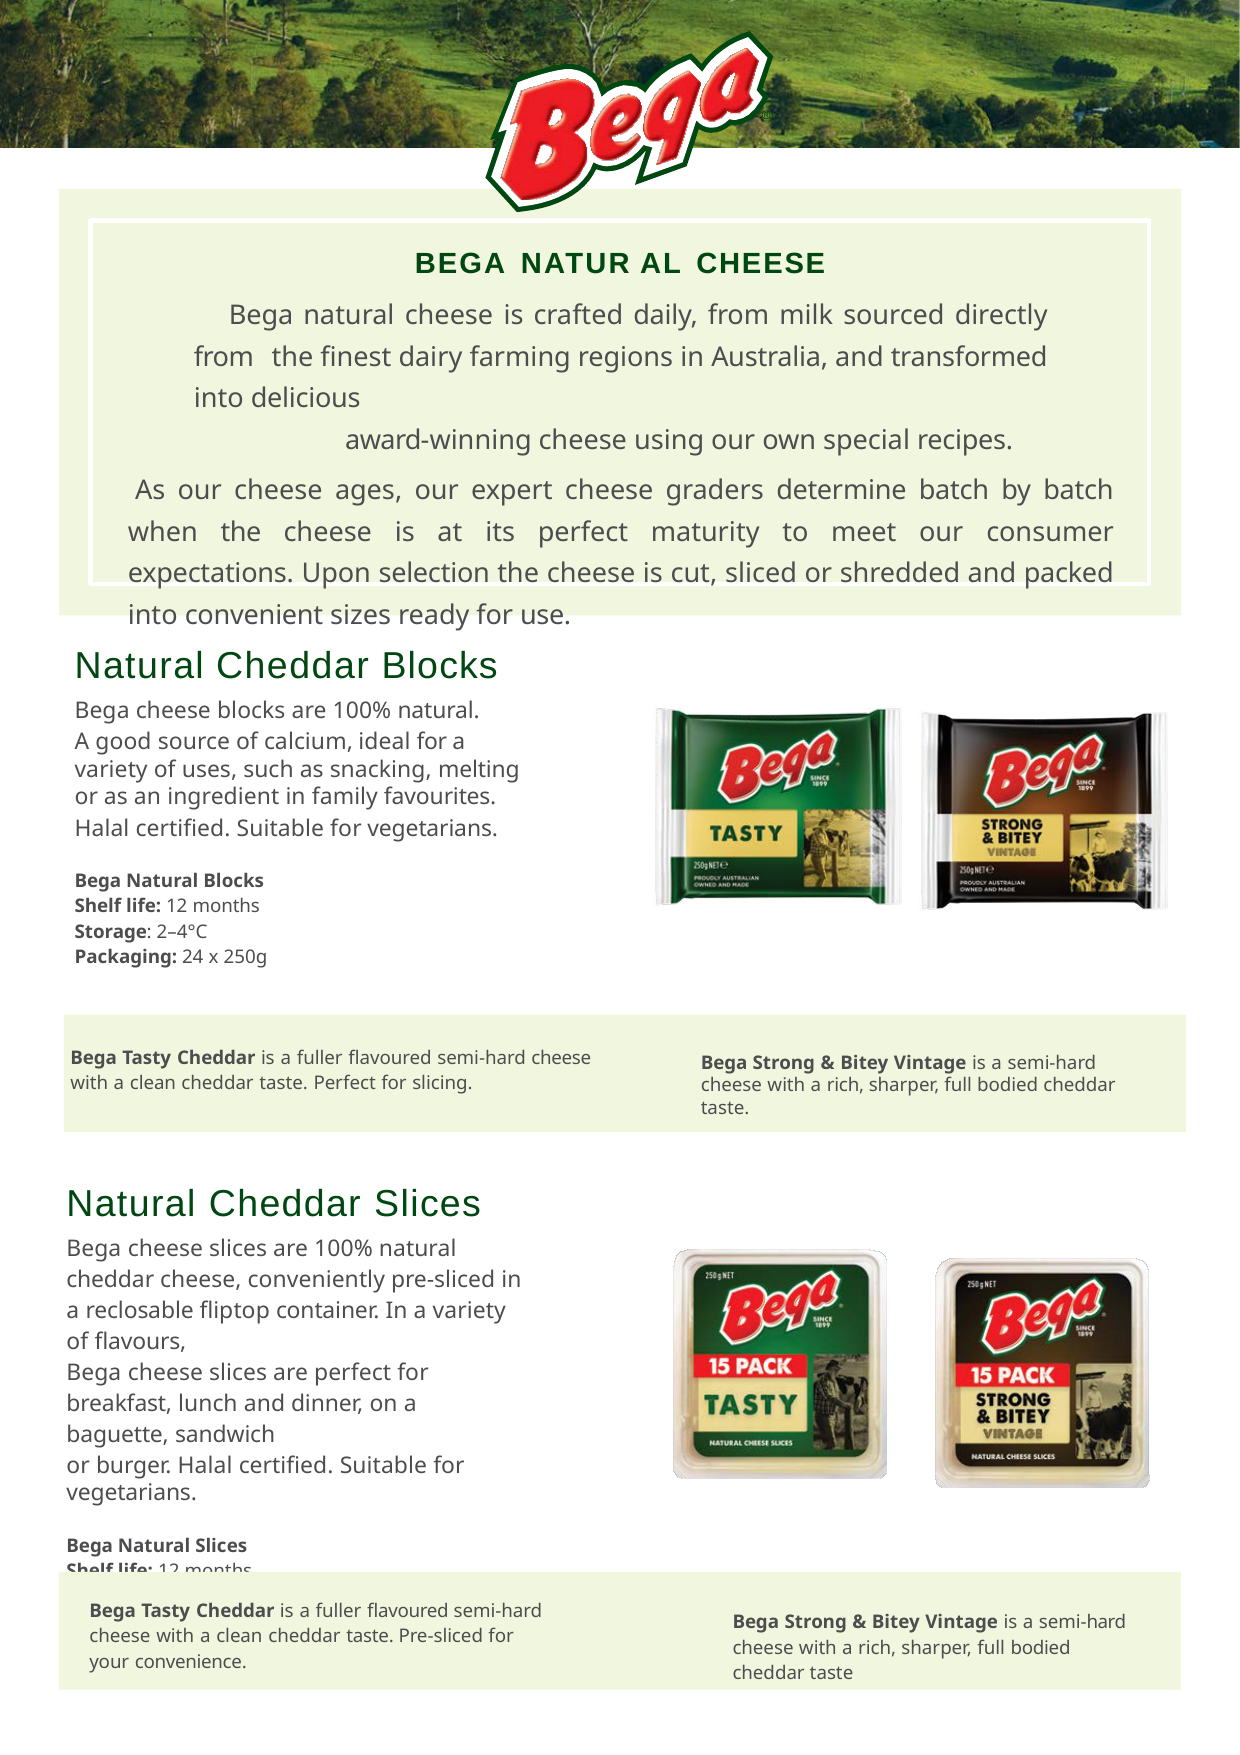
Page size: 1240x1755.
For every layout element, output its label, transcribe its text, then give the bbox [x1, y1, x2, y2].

text_box [58, 1571, 1181, 1690]
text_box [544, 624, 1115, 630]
text_box Bega Tasty Cheddar is a fuller flavoured semi-hard cheese with a clean cheddar taste. Pre-sliced for your convenience. [87, 1593, 545, 1673]
text_box Natural Cheddar Blocks Bega cheese blocks are 100% natural. A good source of calcium, ideal for a variety of uses, such as snacking, melting or as an ingredient in family favourites. Halal certified. Suitable for vegetarians. Bega Natural Blocks Shelf life: 12 months Storage: 2–4°C Packaging: 24 x 250g [72, 624, 544, 968]
text_box Natural Cheddar Slices Bega cheese slices are 100% natural cheddar cheese, conveniently pre-sliced in a reclosable fliptop container. In a variety of flavours, Bega cheese slices are perfect for breakfast, lunch and dinner, on a baguette, sandwich or burger. Halal certified. Suitable for vegetarians. Bega Natural Slices Shelf life: 12 months Storage: 2–4°C Packaging: 12 x 250g [64, 1160, 553, 1571]
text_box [58, 188, 1182, 616]
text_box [610, 638, 1211, 978]
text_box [671, 1246, 1150, 1488]
text_box Bega Strong & Bitey Vintage is a semi-hard cheese with a rich, sharper, full bodied cheddar taste [730, 1604, 1139, 1684]
text_box [63, 1014, 1186, 1133]
text_box Bega Strong & Bitey Vintage is a semi-hard cheese with a rich, sharper, full bodied cheddar taste. [656, 1043, 1172, 1126]
picture [0, 0, 1240, 148]
text_box Bega Tasty Cheddar is a fuller flavoured semi-hard cheese with a clean cheddar taste. Perfect for slicing. [26, 1037, 606, 1101]
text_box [485, 30, 774, 213]
